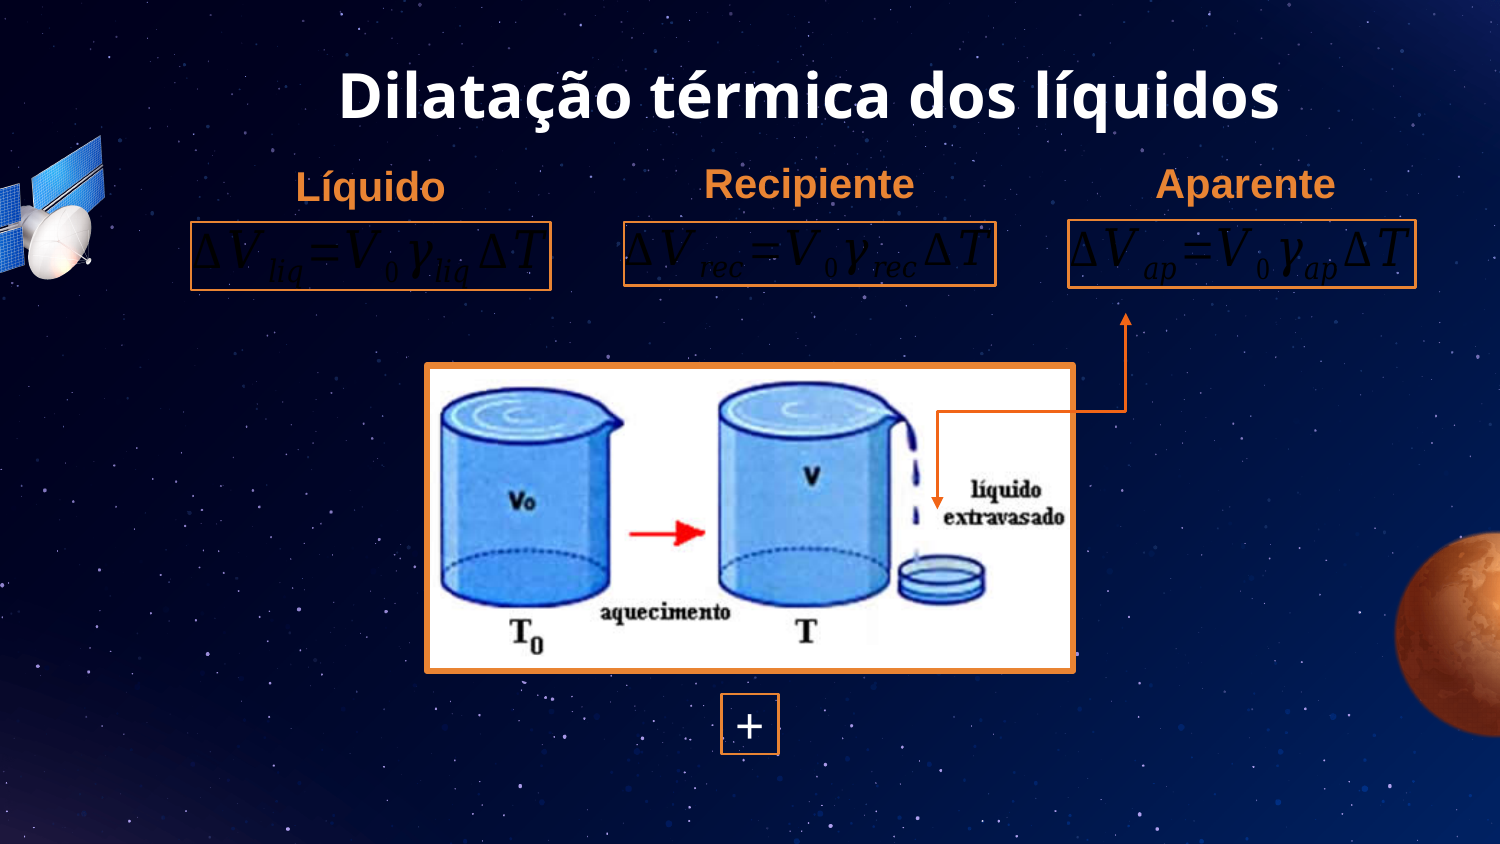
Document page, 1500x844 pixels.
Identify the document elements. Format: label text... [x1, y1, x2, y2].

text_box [932, 316, 1131, 506]
text_box Líquido [280, 152, 461, 218]
picture [0, 0, 1500, 844]
title Dilatação térmica dos líquidos [177, 41, 1442, 136]
text_box Recipiente [689, 149, 931, 215]
text_box Aparente [1140, 149, 1352, 215]
